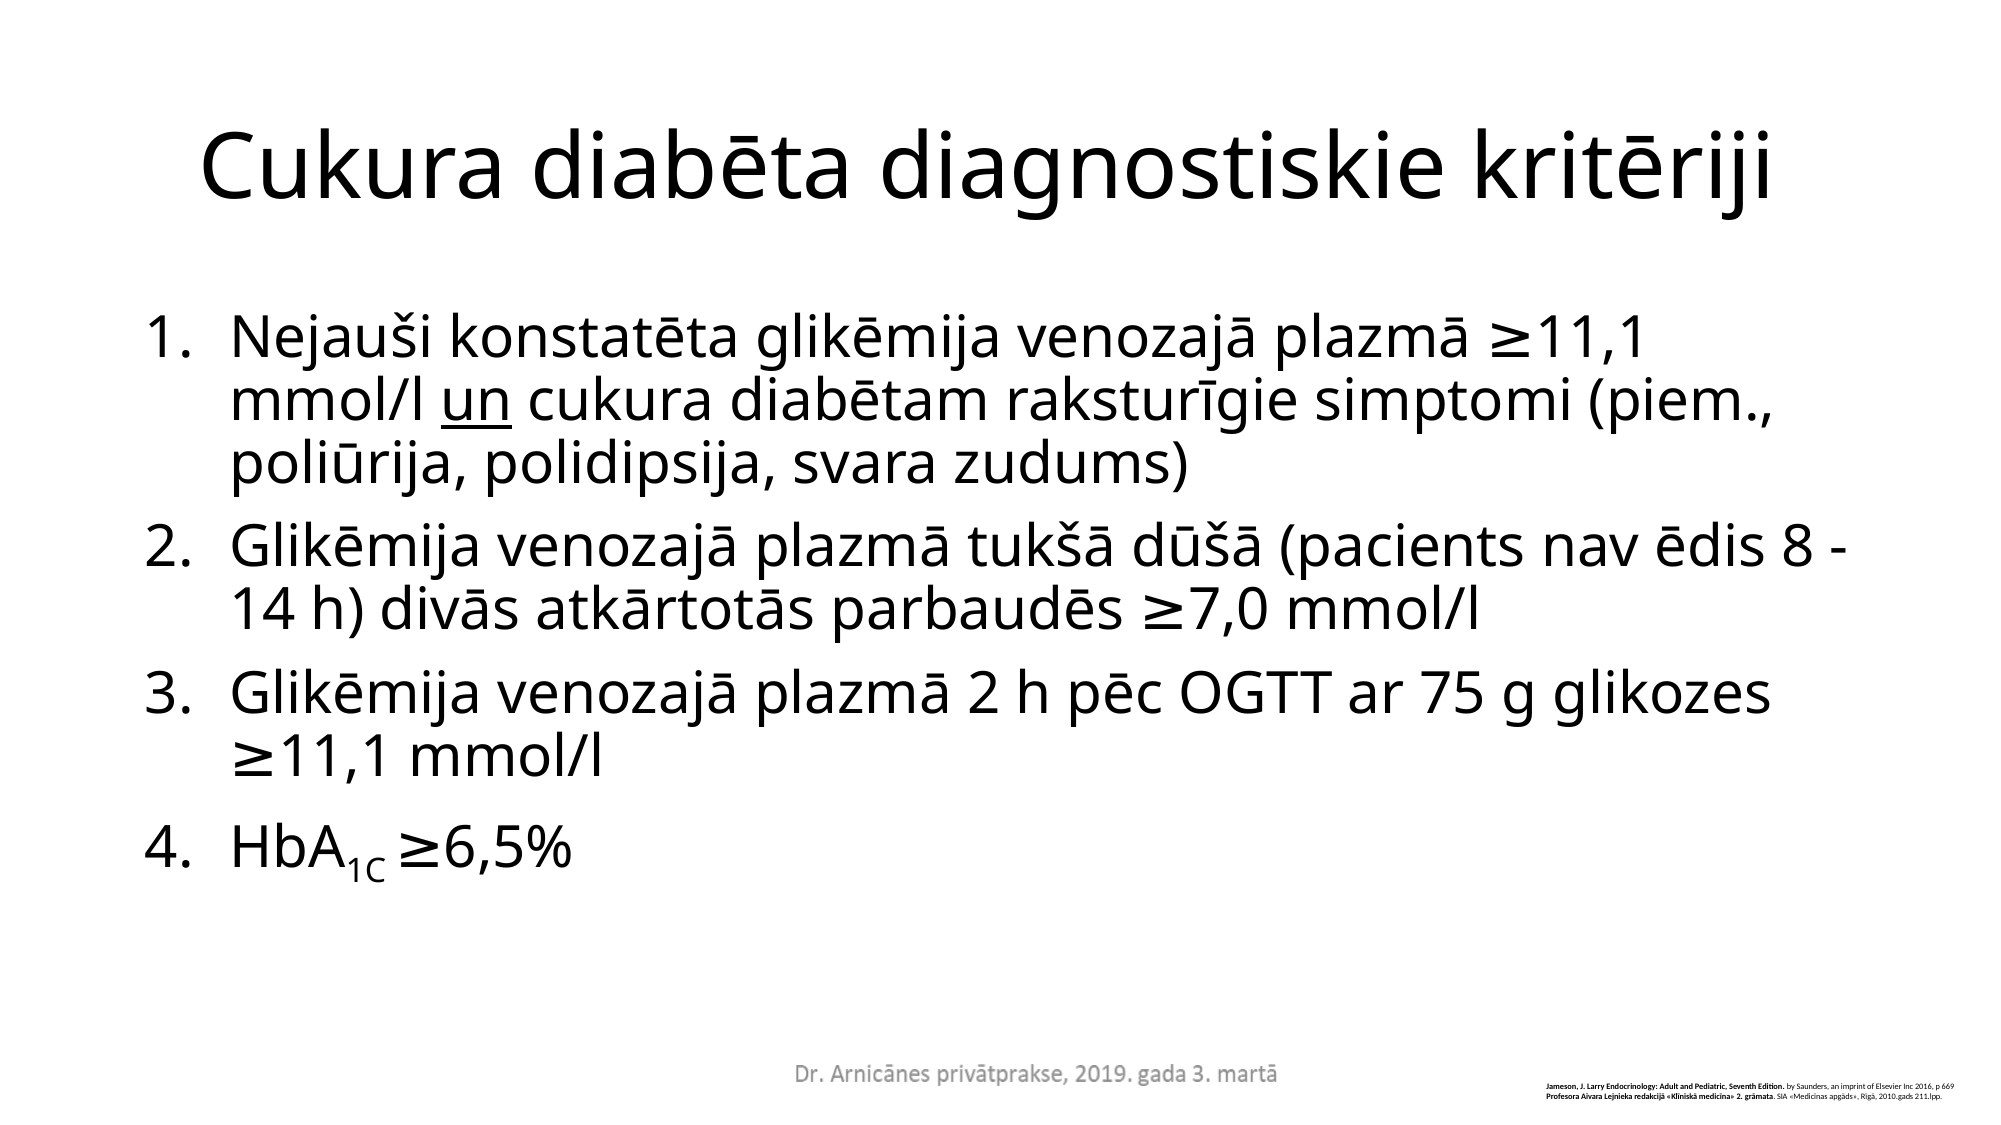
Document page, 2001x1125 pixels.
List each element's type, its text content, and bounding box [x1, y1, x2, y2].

text_box Jameson, J. Larry Endocrinology: Adult and Pediatric, Seventh Edition. by Saunders, an imprint of Elsevier Inc 2016, p 669 Profesora Aivara Lejnieka redakcijā «Klīniskā medicīna» 2. grāmata. SIA «Medicīnas apgāds», Rīgā, 2010.gads 211.lpp. [1538, 1073, 2000, 1109]
title Cukura diabēta diagnostiskie kritēriji [136, 59, 1863, 278]
picture [718, 1043, 1354, 1104]
list Nejauši konstatēta glikēmija venozajā plazmā ≥11,1 mmol/l un cukura diabētam raksturīgie simptomi (piem., poliūrija, polidipsija, svara zudums) Glikēmija venozajā plazmā tukšā dūšā (pacients nav ēdis 8 - 14 h) divās atkārtotās parbaudēs ≥7,0 mmol/l Glikēmija venozajā plazmā 2 h pēc OGTT ar 75 g glikozes ≥11,1 mmol/l HbA1C ≥6,5% [136, 298, 1863, 1014]
